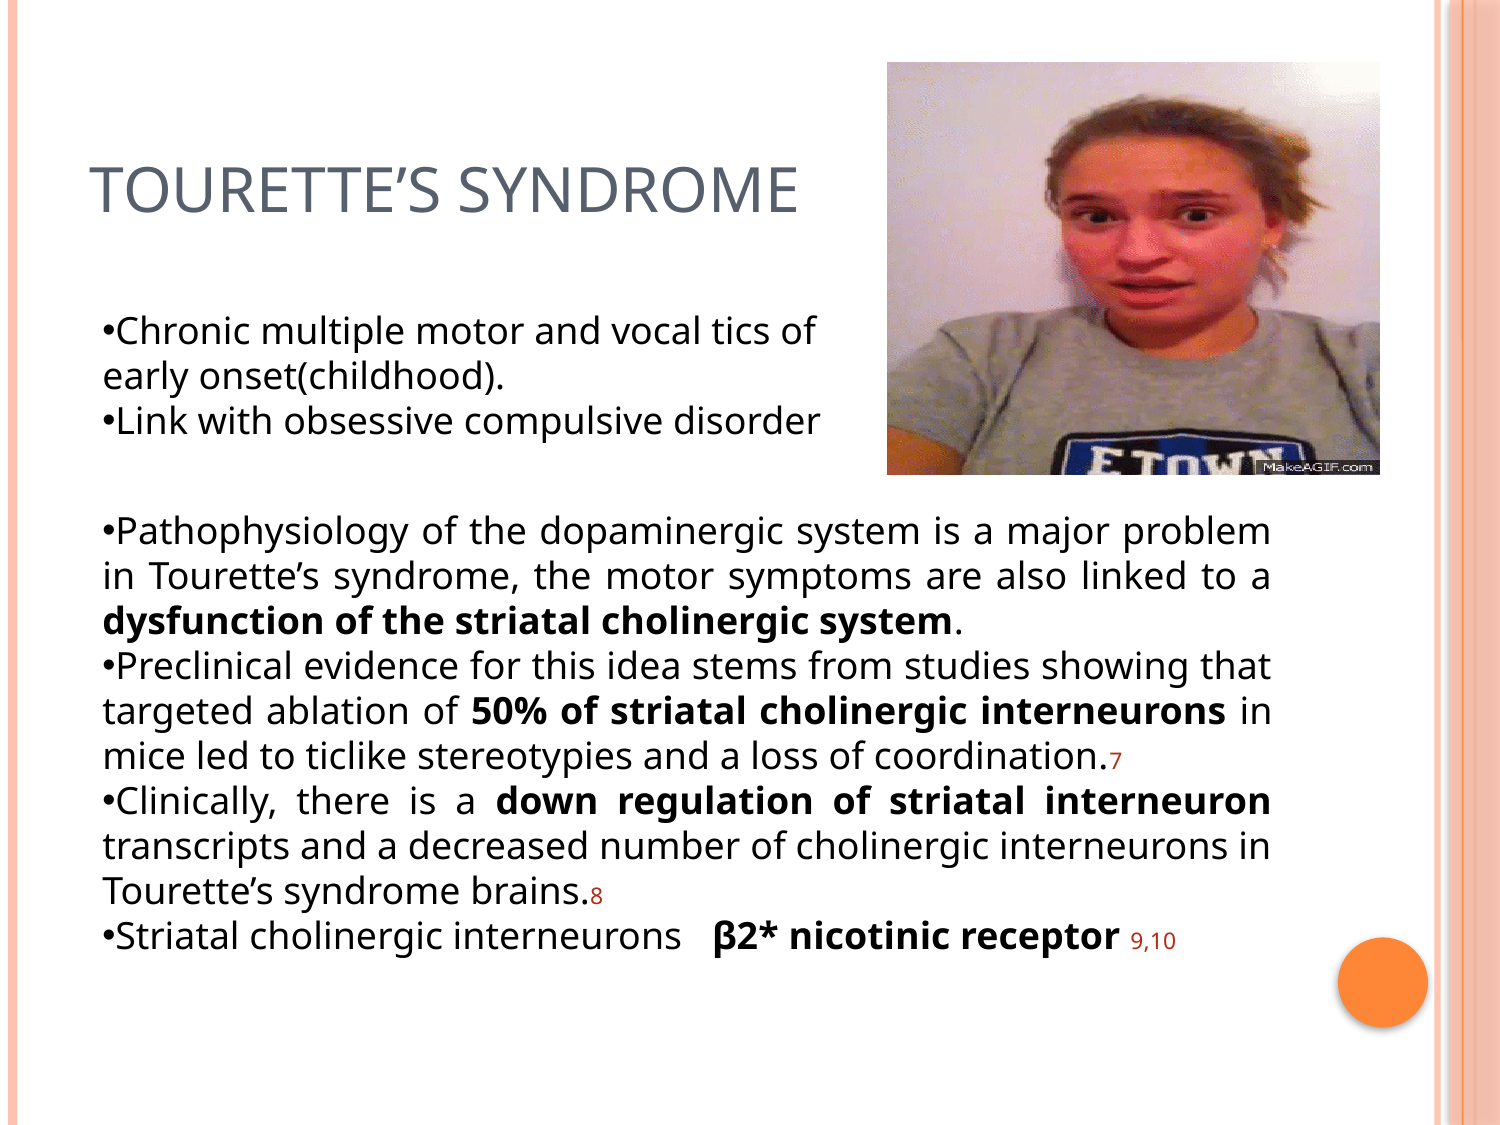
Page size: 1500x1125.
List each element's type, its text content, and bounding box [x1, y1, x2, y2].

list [886, 61, 1381, 476]
text_box Pathophysiology of the dopaminergic system is a major problem in Tourette’s syndrome, the motor symptoms are also linked to a dysfunction of the striatal cholinergic system. Preclinical evidence for this idea stems from studies showing that targeted ablation of 50% of striatal cholinergic interneurons in mice led to ticlike stereotypies and a loss of coordination.7 Clinically, there is a down regulation of striatal interneuron transcripts and a decreased number of cholinergic interneurons in Tourette’s syndrome brains.8 Striatal cholinergic interneurons β2* nicotinic receptor 9,10 [87, 499, 1288, 1010]
text_box Chronic multiple motor and vocal tics of early onset(childhood). Link with obsessive compulsive disorder [87, 299, 850, 450]
title Tourette’s Syndrome [75, 45, 1300, 233]
